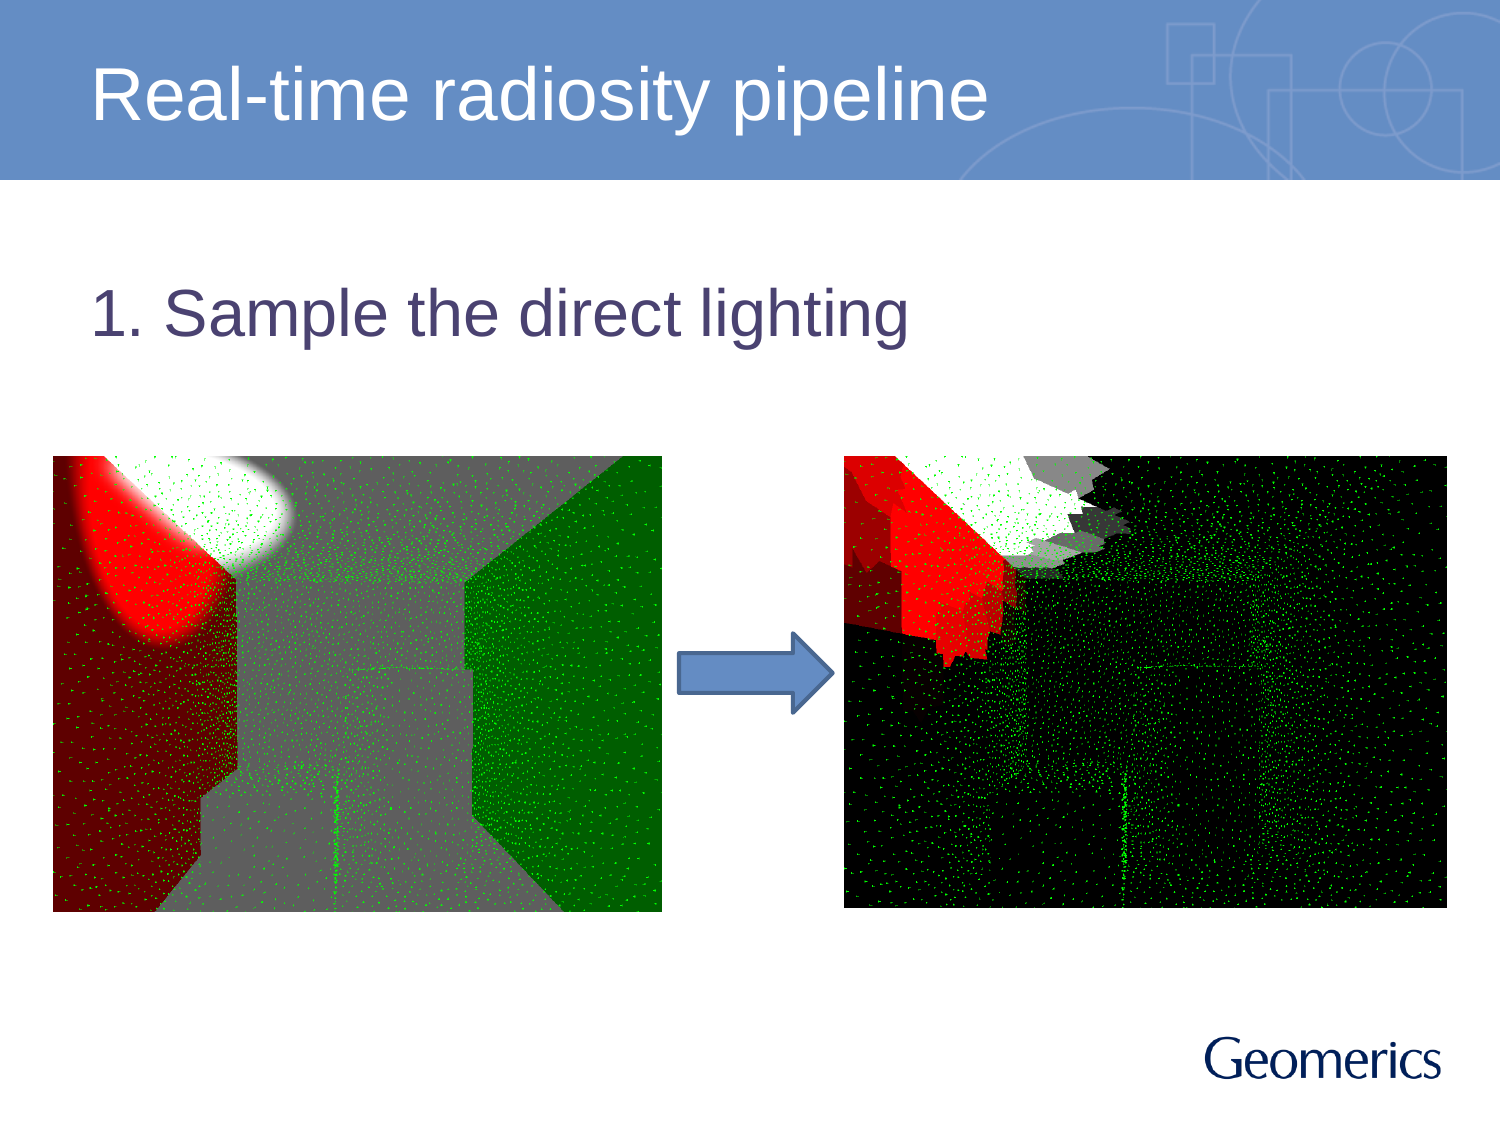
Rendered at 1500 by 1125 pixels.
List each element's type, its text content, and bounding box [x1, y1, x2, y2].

picture [52, 455, 662, 913]
title Real-time radiosity pipeline [75, 19, 1425, 161]
list 1. Sample the direct lighting [75, 262, 1425, 988]
picture [0, 0, 1500, 180]
picture [1202, 1033, 1443, 1082]
picture [844, 455, 1448, 908]
text_box [676, 631, 835, 715]
